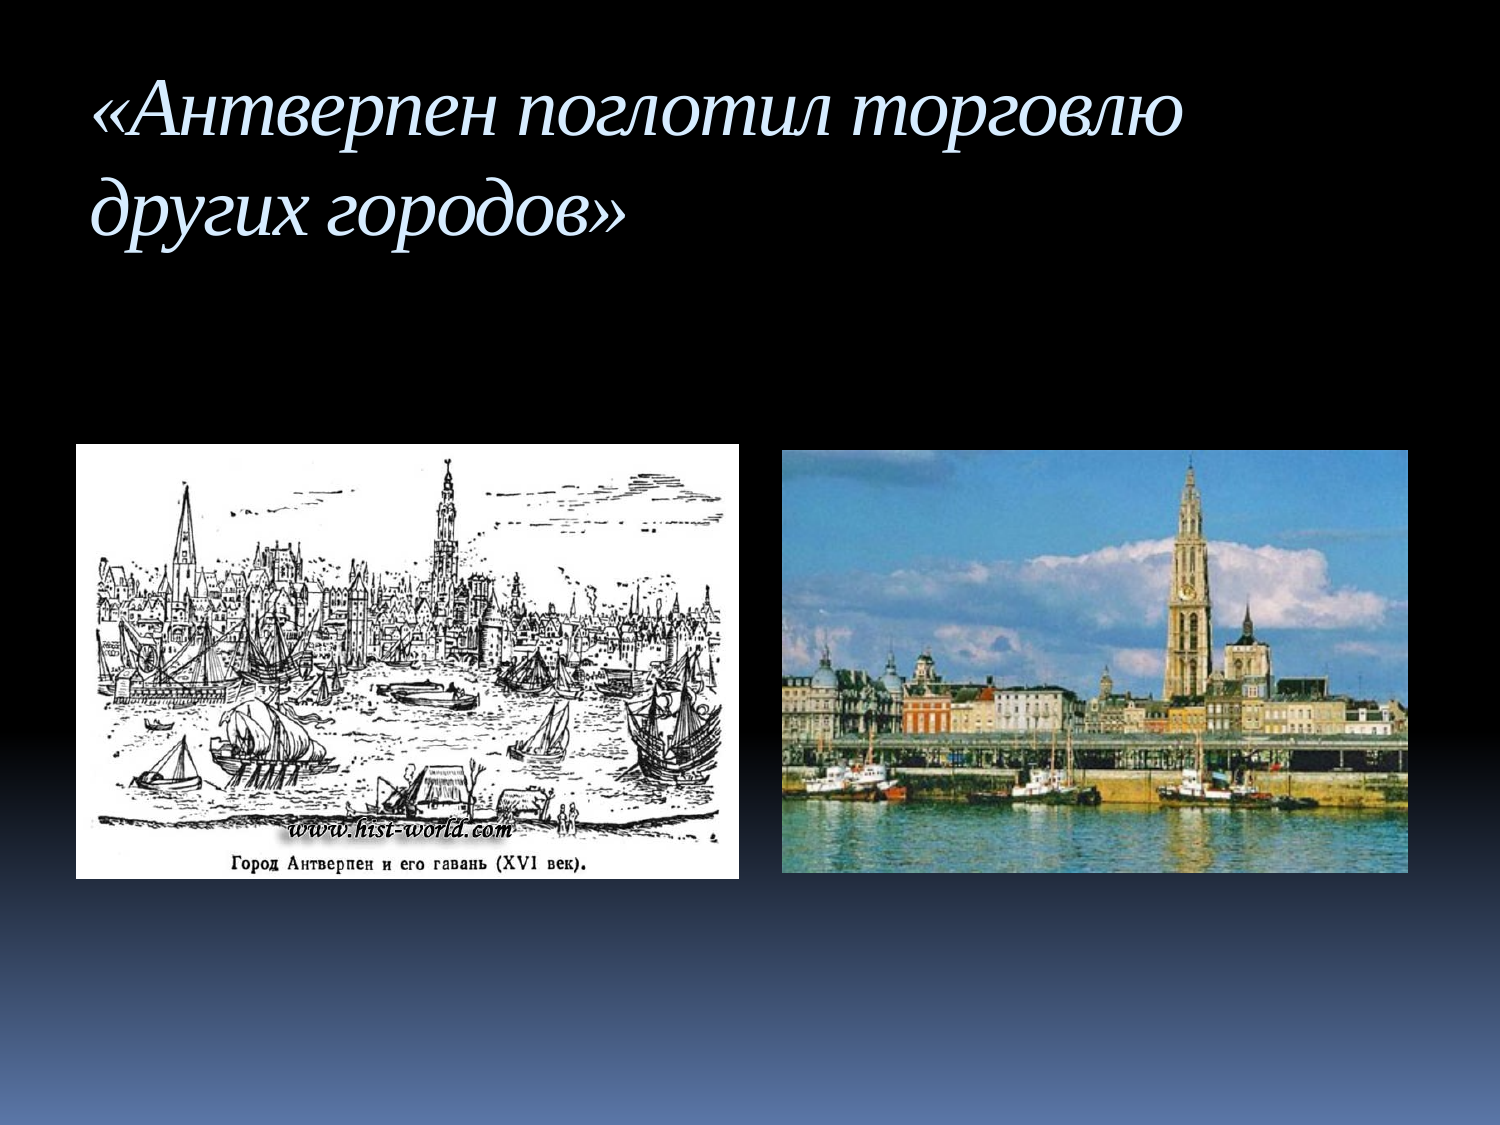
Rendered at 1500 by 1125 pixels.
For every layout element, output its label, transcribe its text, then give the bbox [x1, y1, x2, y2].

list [782, 450, 1408, 873]
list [75, 444, 740, 879]
title «Антверпен поглотил торговлю других городов» [75, 45, 1425, 315]
